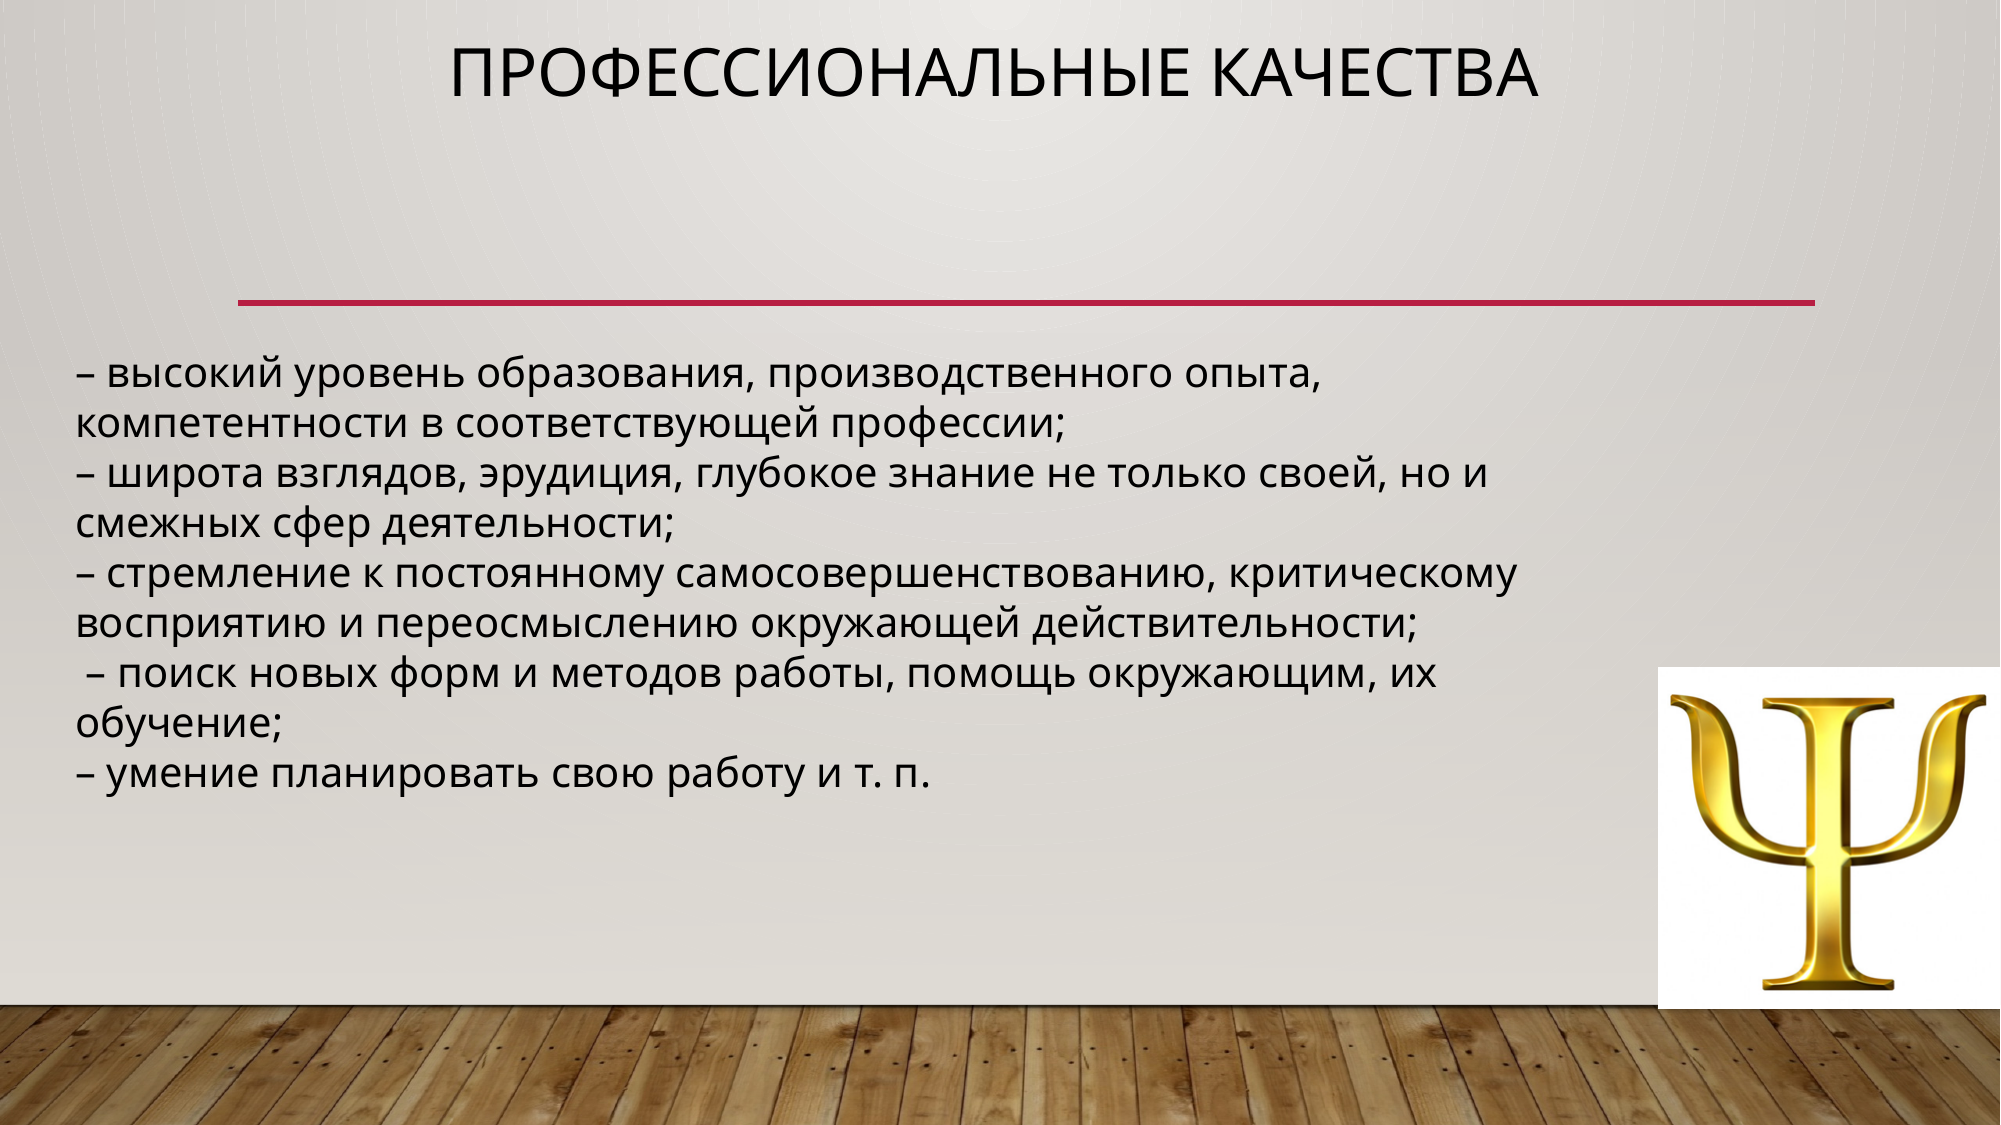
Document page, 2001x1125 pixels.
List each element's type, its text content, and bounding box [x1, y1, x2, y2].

title Профессиональные качества [174, 30, 1814, 305]
text_box – высокий уровень образования, производственного опыта, компетентности в соответствующей профессии; – широта взглядов, эрудиция, глубокое знание не только своей, но и смежных сфер деятельности; – стремление к постоянному самосовершенствованию, критическому восприятию и переосмыслению окружающей действительности; – поиск новых форм и методов работы, помощь окружающим, их обучение; – умение планировать свою работу и т. п. [60, 338, 1585, 804]
picture [0, 667, 2000, 1125]
